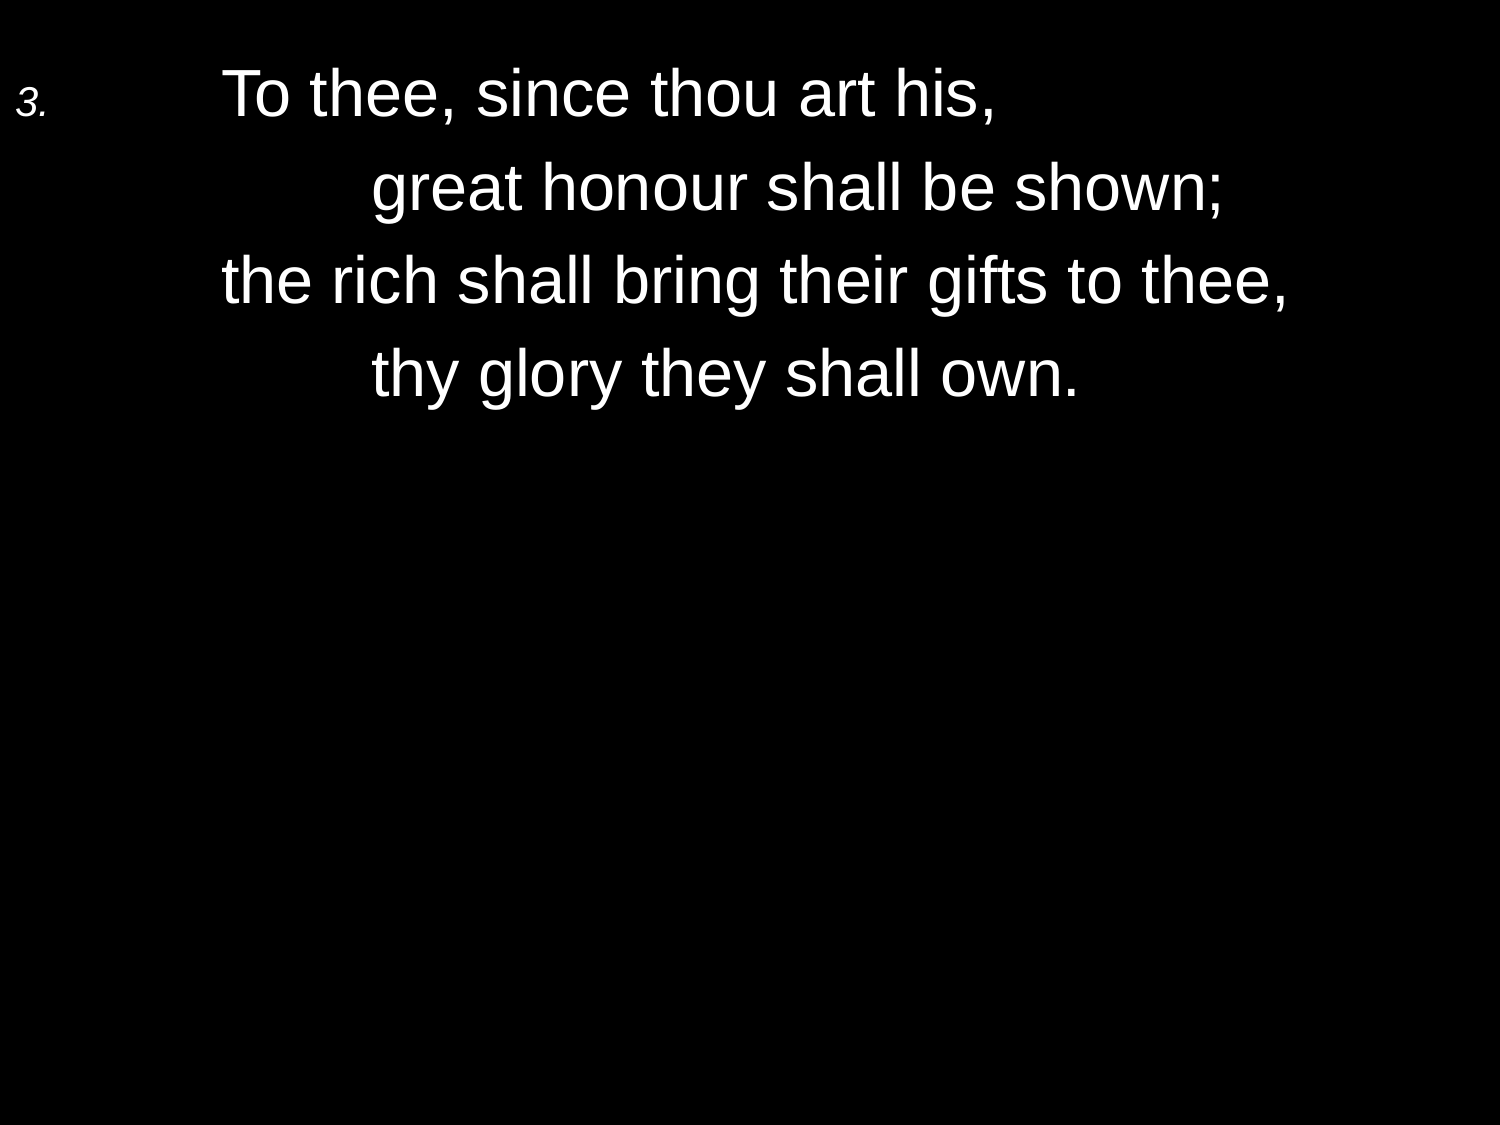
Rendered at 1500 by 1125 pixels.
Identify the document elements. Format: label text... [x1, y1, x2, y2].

list 3. To thee, since thou art his, great honour shall be shown; the rich shall bring their gifts to thee, thy glory they shall own. [0, 42, 1500, 1047]
